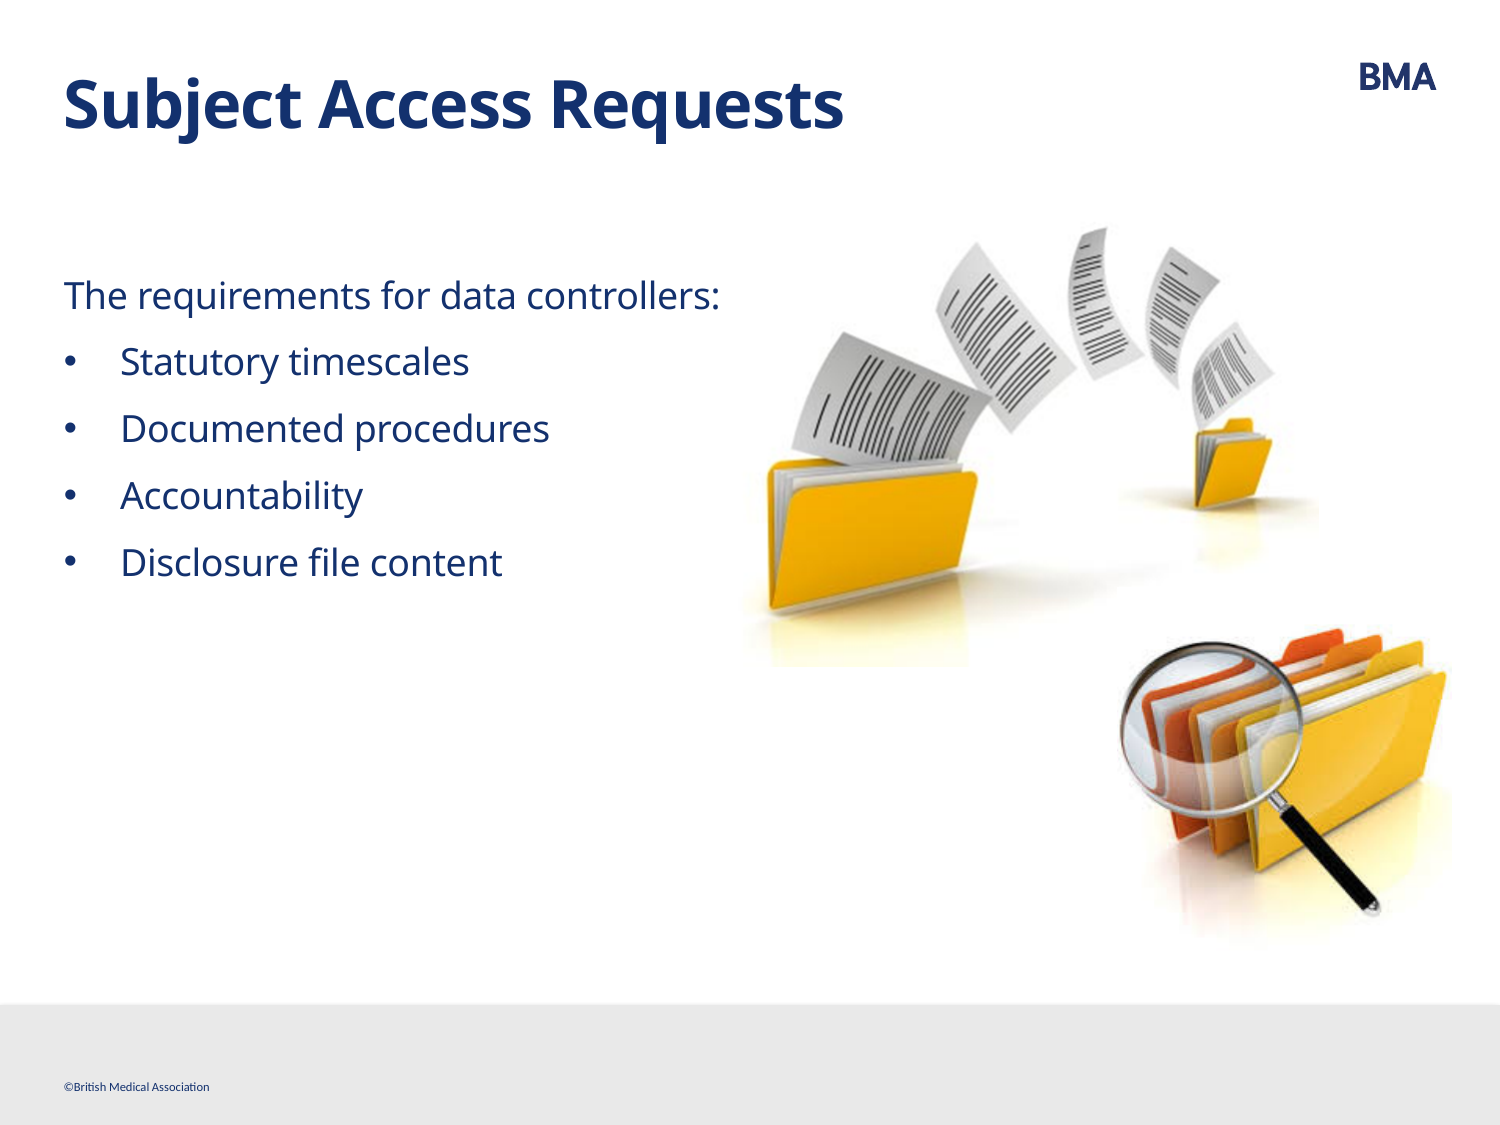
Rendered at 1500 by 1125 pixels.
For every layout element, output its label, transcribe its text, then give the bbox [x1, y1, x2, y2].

picture [693, 197, 1453, 955]
title Subject Access Requests [63, 71, 1304, 180]
list The requirements for data controllers: Statutory timescales Documented procedures Accountability Disclosure file content [63, 274, 1112, 945]
